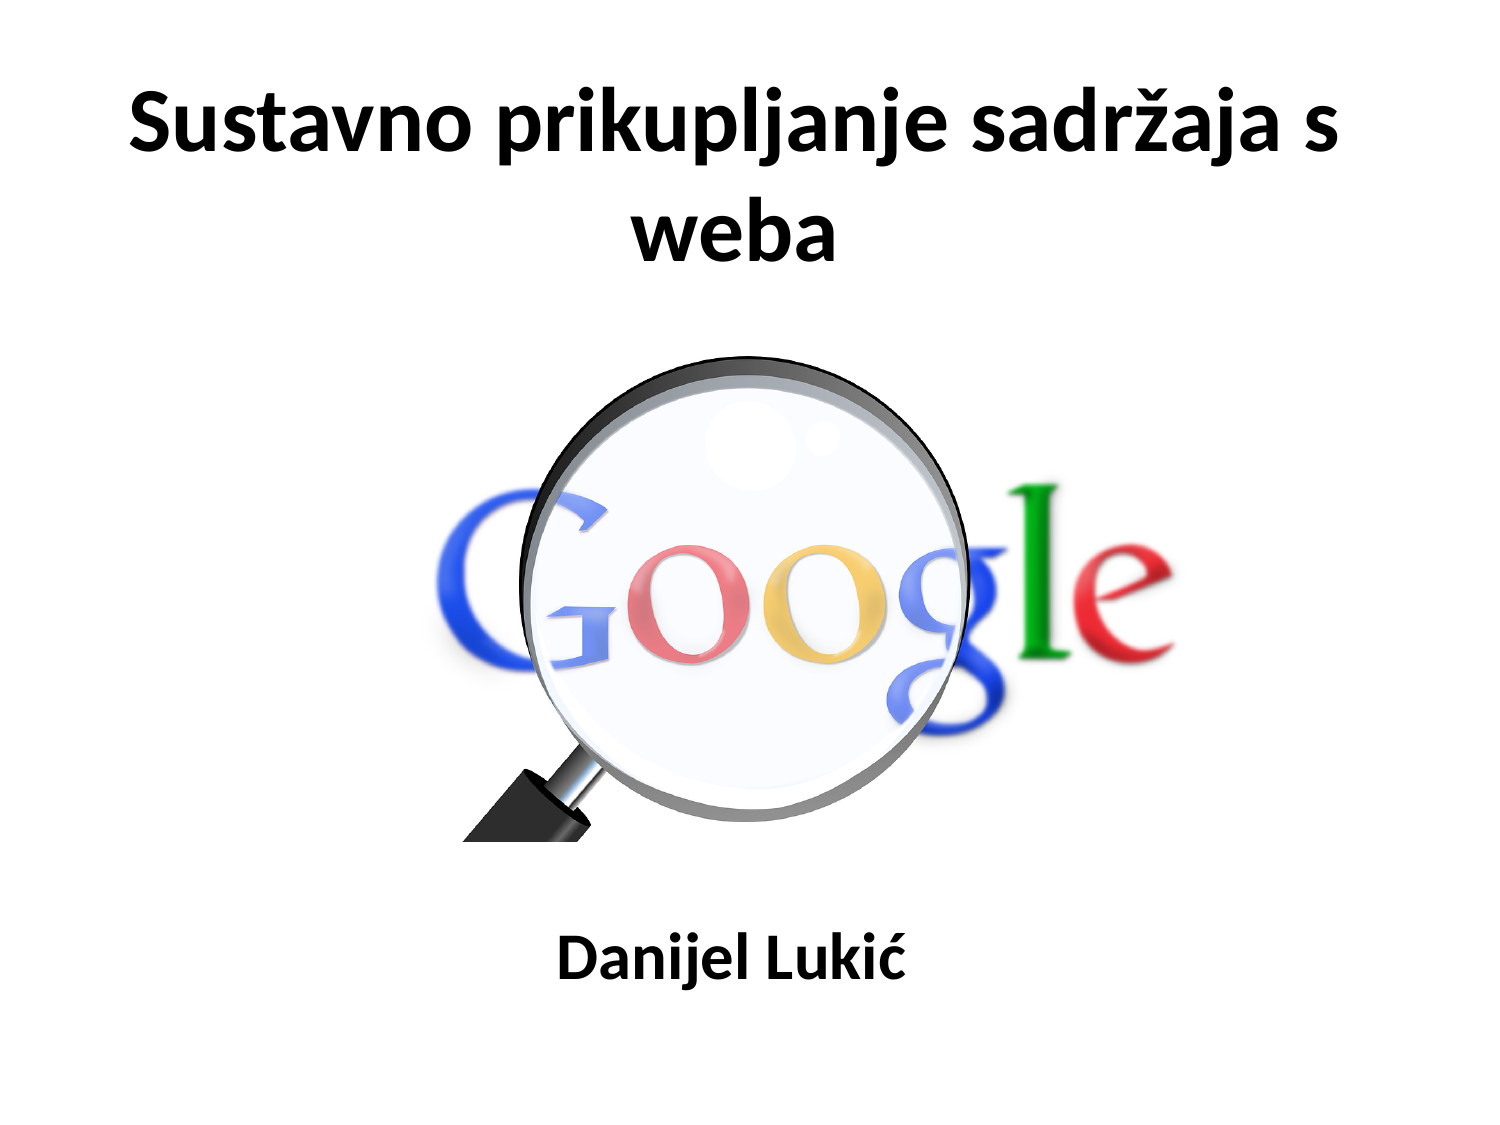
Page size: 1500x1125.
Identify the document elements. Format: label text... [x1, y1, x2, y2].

picture [348, 314, 1239, 842]
subtitle Danijel Lukić [206, 905, 1257, 1125]
title Sustavno prikupljanje sadržaja s weba [97, 49, 1373, 291]
